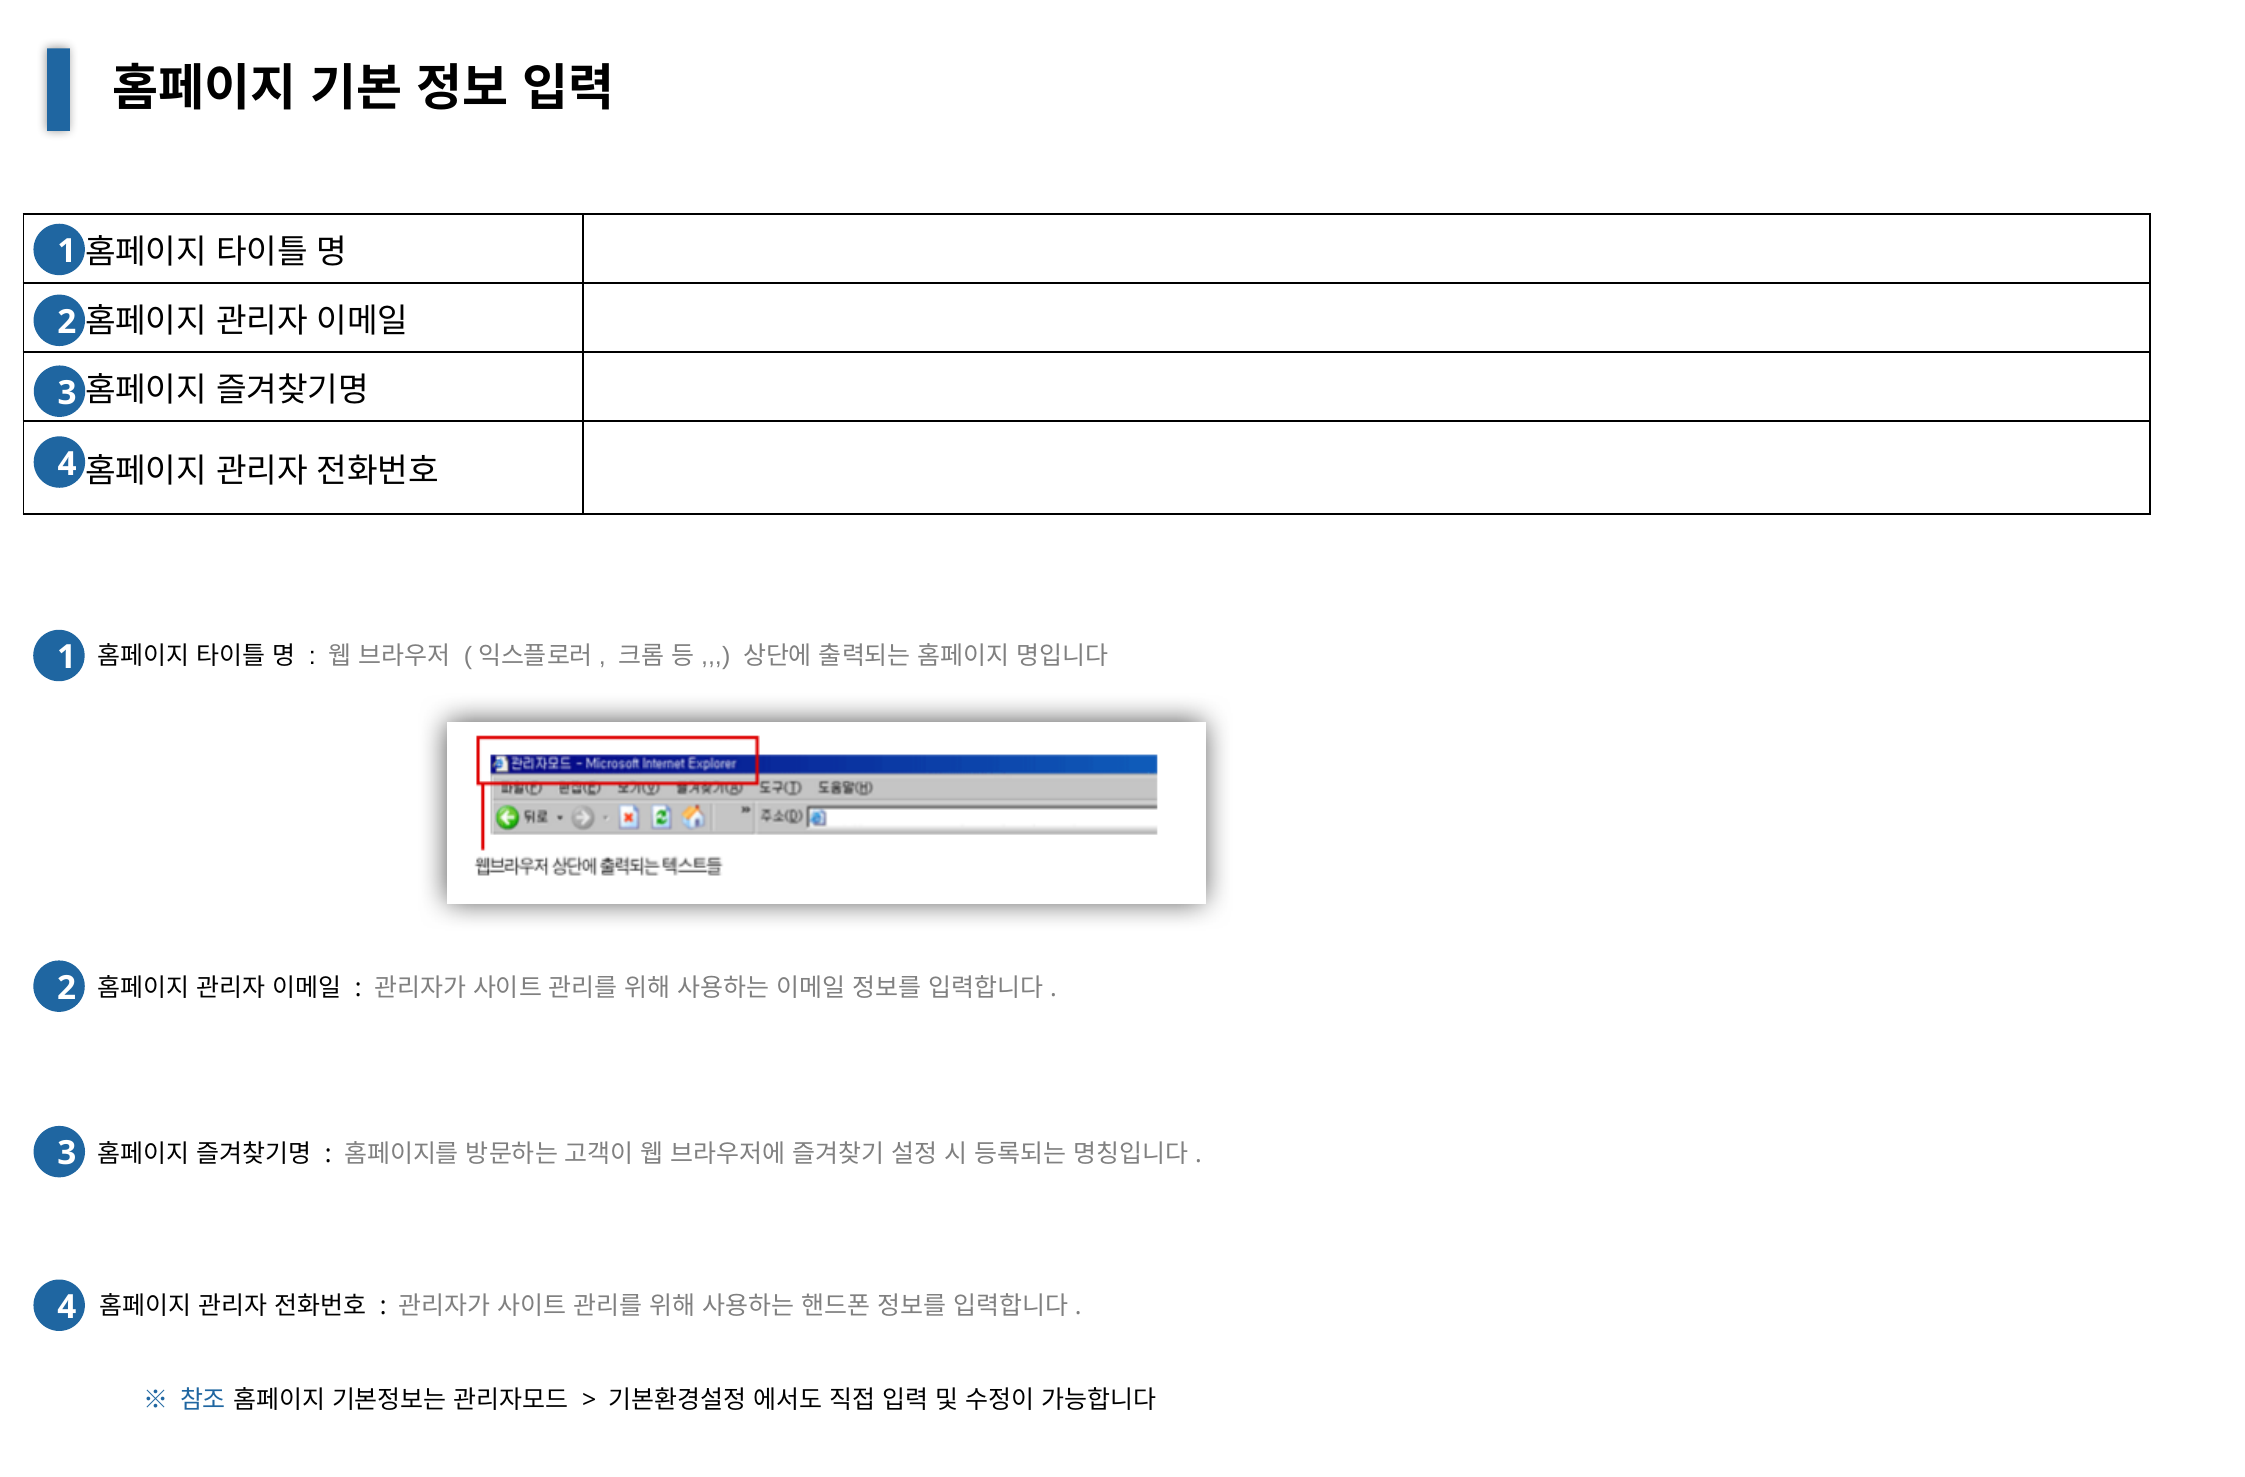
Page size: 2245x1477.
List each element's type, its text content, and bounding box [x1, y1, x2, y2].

text_box 2 [33, 294, 86, 347]
text_box 홈페이지 관리자 전화번호 : 관리자가 사이트 관리를 위해 사용하는 핸드폰 정보를 입력합니다. [85, 1281, 1325, 1327]
text_box ※ 참조 홈페이지 기본정보는 관리자모드 > 기본환경설정 에서도 직접 입력 및 수정이 가능합니다 [128, 1376, 1172, 1421]
text_box 홈페이지 타이틀 명 : 웹 브라우저 (익스플로러, 크롬 등,,,) 상단에 출력되는 홈페이지 명입니다 [83, 631, 1206, 677]
table_cell [584, 422, 2149, 513]
text_box 2 [33, 960, 83, 1012]
table_cell 홈페이지 관리자 이메일 [24, 284, 582, 351]
picture [446, 722, 1206, 904]
table_cell [584, 284, 2149, 351]
text_box 1 [33, 629, 83, 682]
table_header [584, 215, 2149, 282]
table_cell 홈페이지 관리자 전화번호 [24, 422, 582, 513]
table_header 홈페이지 타이틀 명 [24, 215, 582, 282]
text_box 홈페이지 관리자 이메일 : 관리자가 사이트 관리를 위해 사용하는 이메일 정보를 입력합니다. [83, 964, 1206, 1010]
text_box 3 [33, 1125, 83, 1178]
text_box 1 [33, 223, 85, 276]
table_cell [584, 353, 2149, 420]
text_box 홈페이지 즐겨찾기명 : 홈페이지를 방문하는 고객이 웹 브라우저에 즐겨찾기 설정 시 등록되는 명칭입니다. [83, 1129, 1323, 1175]
table_cell 홈페이지 즐겨찾기명 [24, 353, 582, 420]
text_box 4 [33, 436, 86, 488]
text_box 4 [33, 1279, 85, 1331]
text_box 홈페이지 기본 정보 입력 [79, 48, 630, 123]
text_box 3 [33, 365, 86, 417]
text_box [45, 46, 72, 133]
